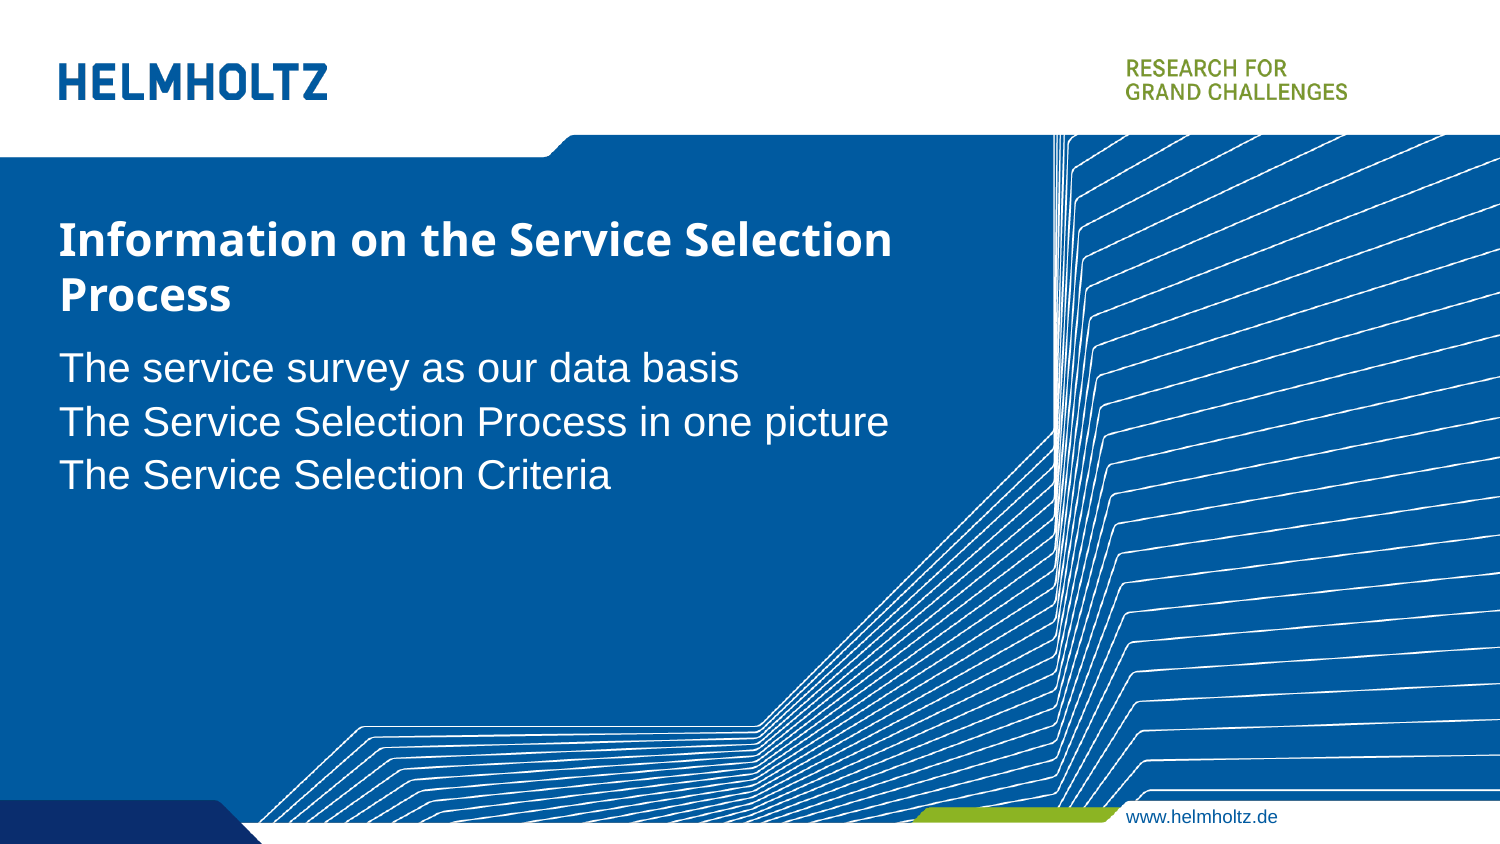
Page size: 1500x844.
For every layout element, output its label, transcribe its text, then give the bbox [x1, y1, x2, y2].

subtitle The service survey as our data basis The Service Selection Process in one picture The Service Selection Criteria [59, 346, 1022, 461]
title Information on the Service Selection Process [59, 210, 1022, 326]
picture [0, 0, 1500, 844]
